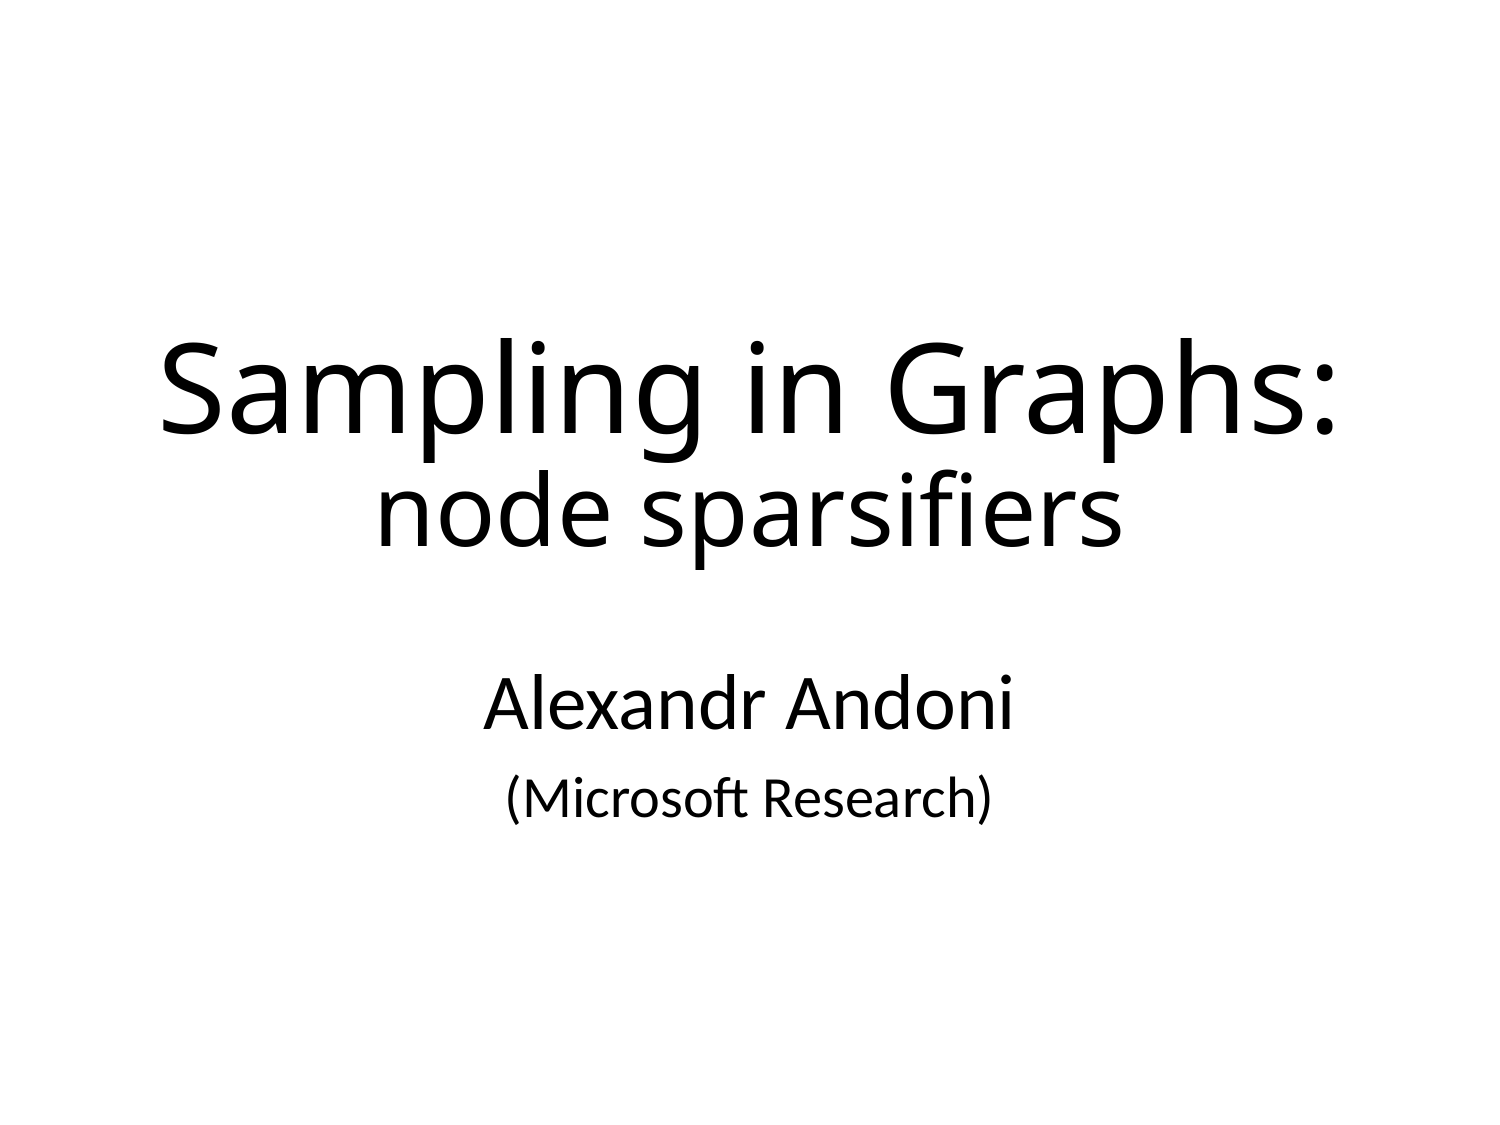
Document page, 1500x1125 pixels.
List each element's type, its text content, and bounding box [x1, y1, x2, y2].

title Sampling in Graphs: node sparsifiers [112, 184, 1388, 576]
subtitle Alexandr Andoni (Microsoft Research) [187, 653, 1313, 858]
